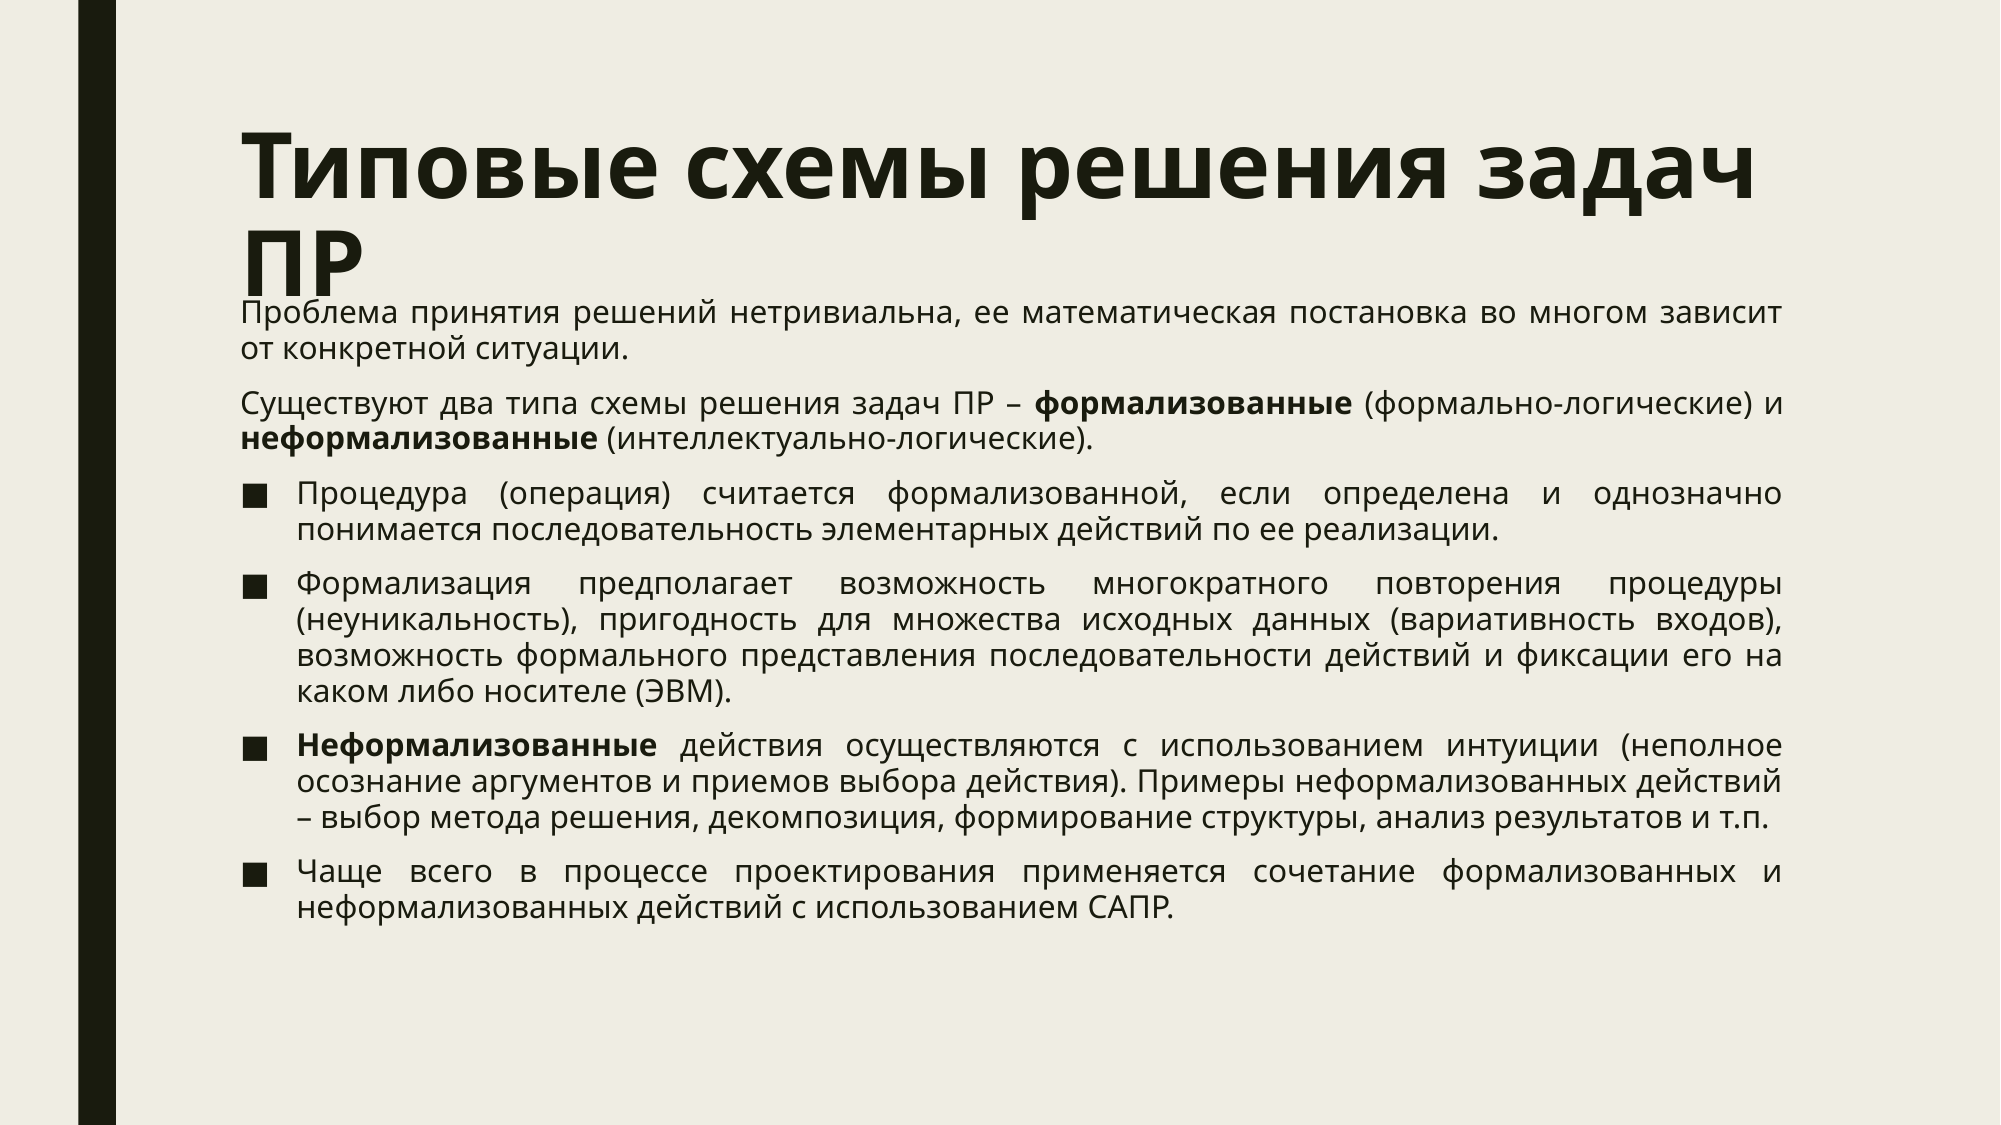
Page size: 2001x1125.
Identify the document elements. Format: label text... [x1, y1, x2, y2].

title Типовые схемы решения задач ПР [225, 112, 1800, 287]
list Проблема принятия решений нетривиальна, ее математическая постановка во многом зависит от конкретной ситуации. Существуют два типа схемы решения задач ПР – формализованные (формально-логические) и неформализованные (интеллектуально-логические). Процедура (операция) считается формализованной, если определена и однозначно понимается последовательность элементарных действий по ее реализации. Формализация предполагает возможность многократного повторения процедуры (неуникальность), пригодность для множества исходных данных (вариативность входов), возможность формального представления последовательности действий и фиксации его на каком либо носителе (ЭВМ). Неформализованные действия осуществляются с использованием интуиции (неполное осознание аргументов и приемов выбора действия). Примеры неформализованных действий – выбор метода решения, декомпозиция, формирование структуры, анализ результатов и т.п. Чаще всего в процессе проектирования применяется сочетание формализованных и неформализованных действий с использованием САПР. [225, 287, 1800, 963]
